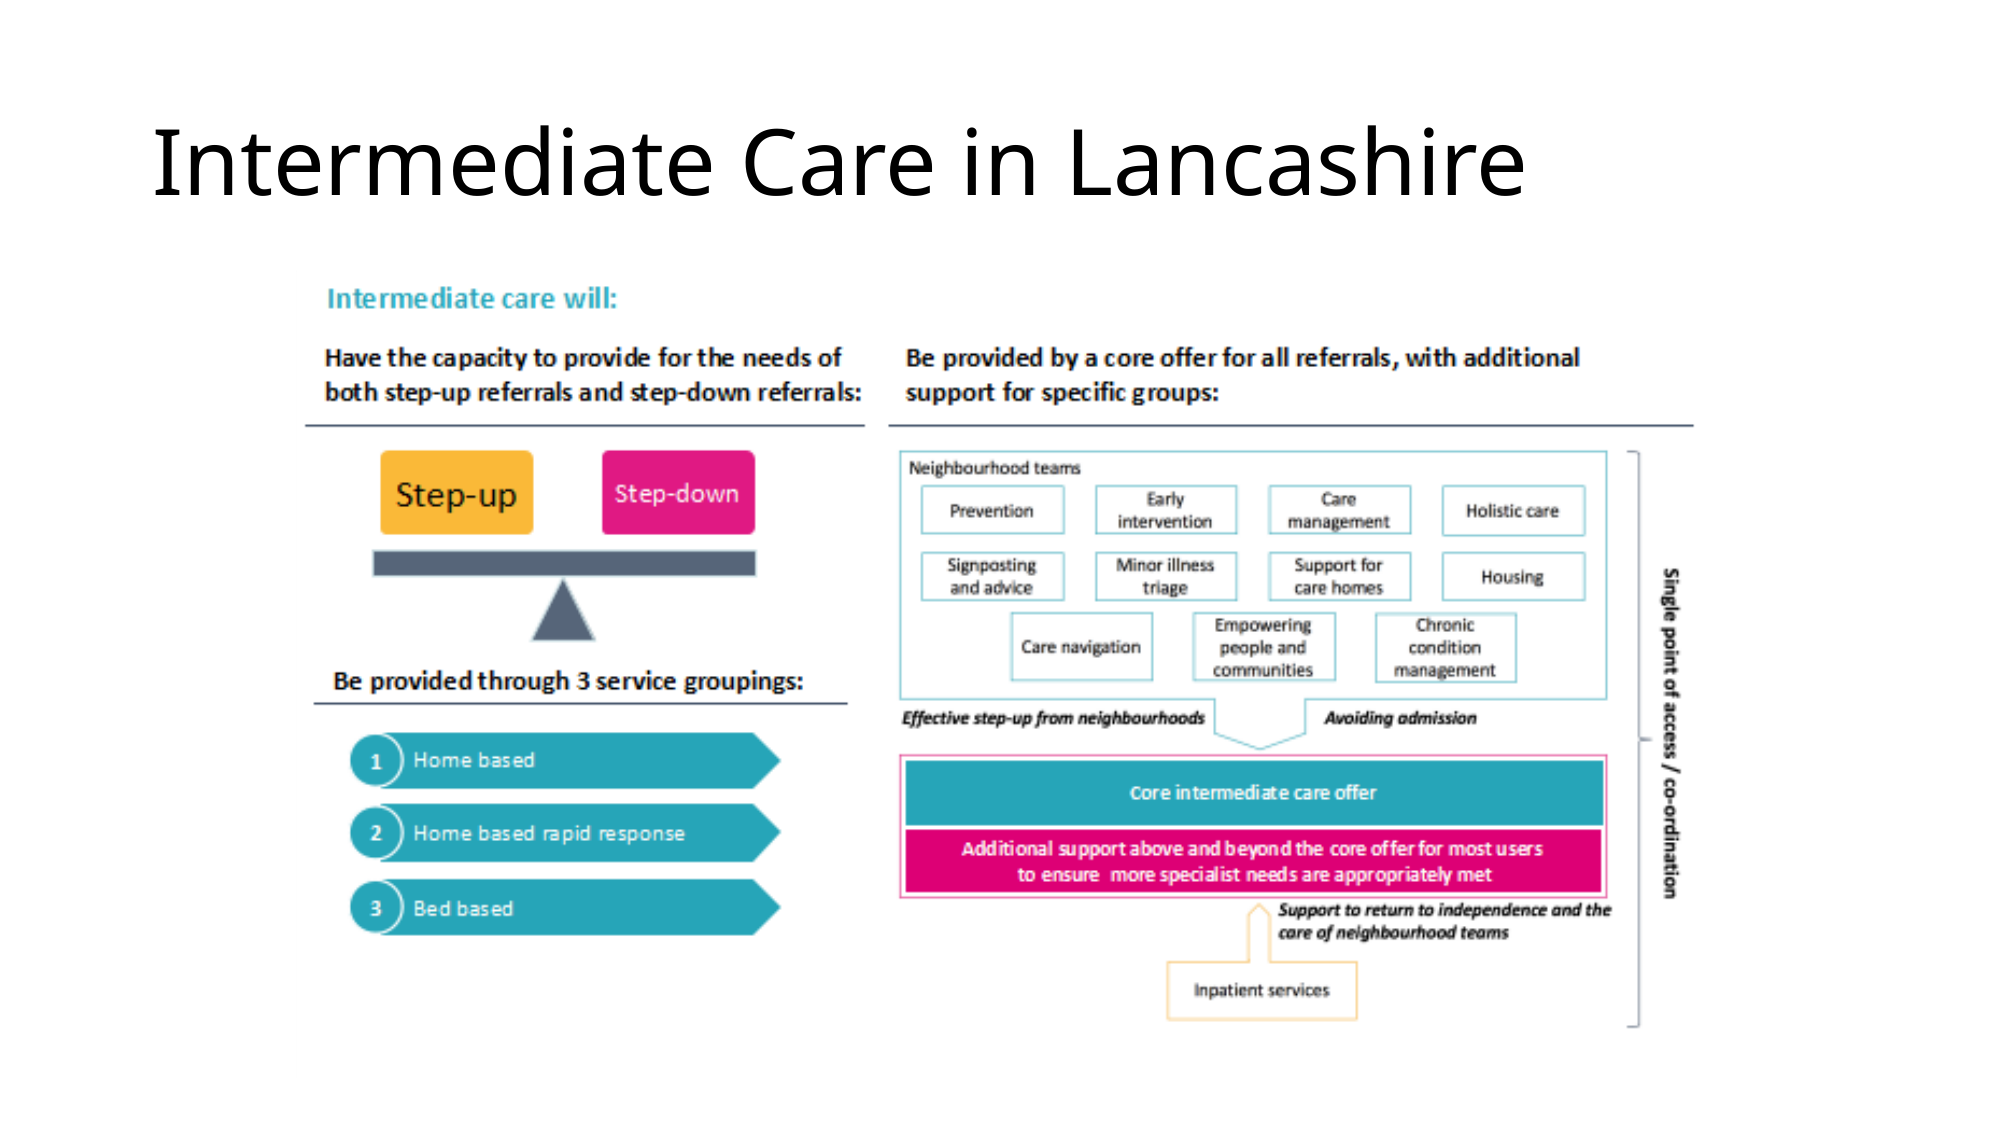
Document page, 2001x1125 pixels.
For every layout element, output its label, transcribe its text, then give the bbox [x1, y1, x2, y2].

text_box Intermediate Care in Lancashire [137, 53, 1863, 271]
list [295, 270, 1705, 1078]
